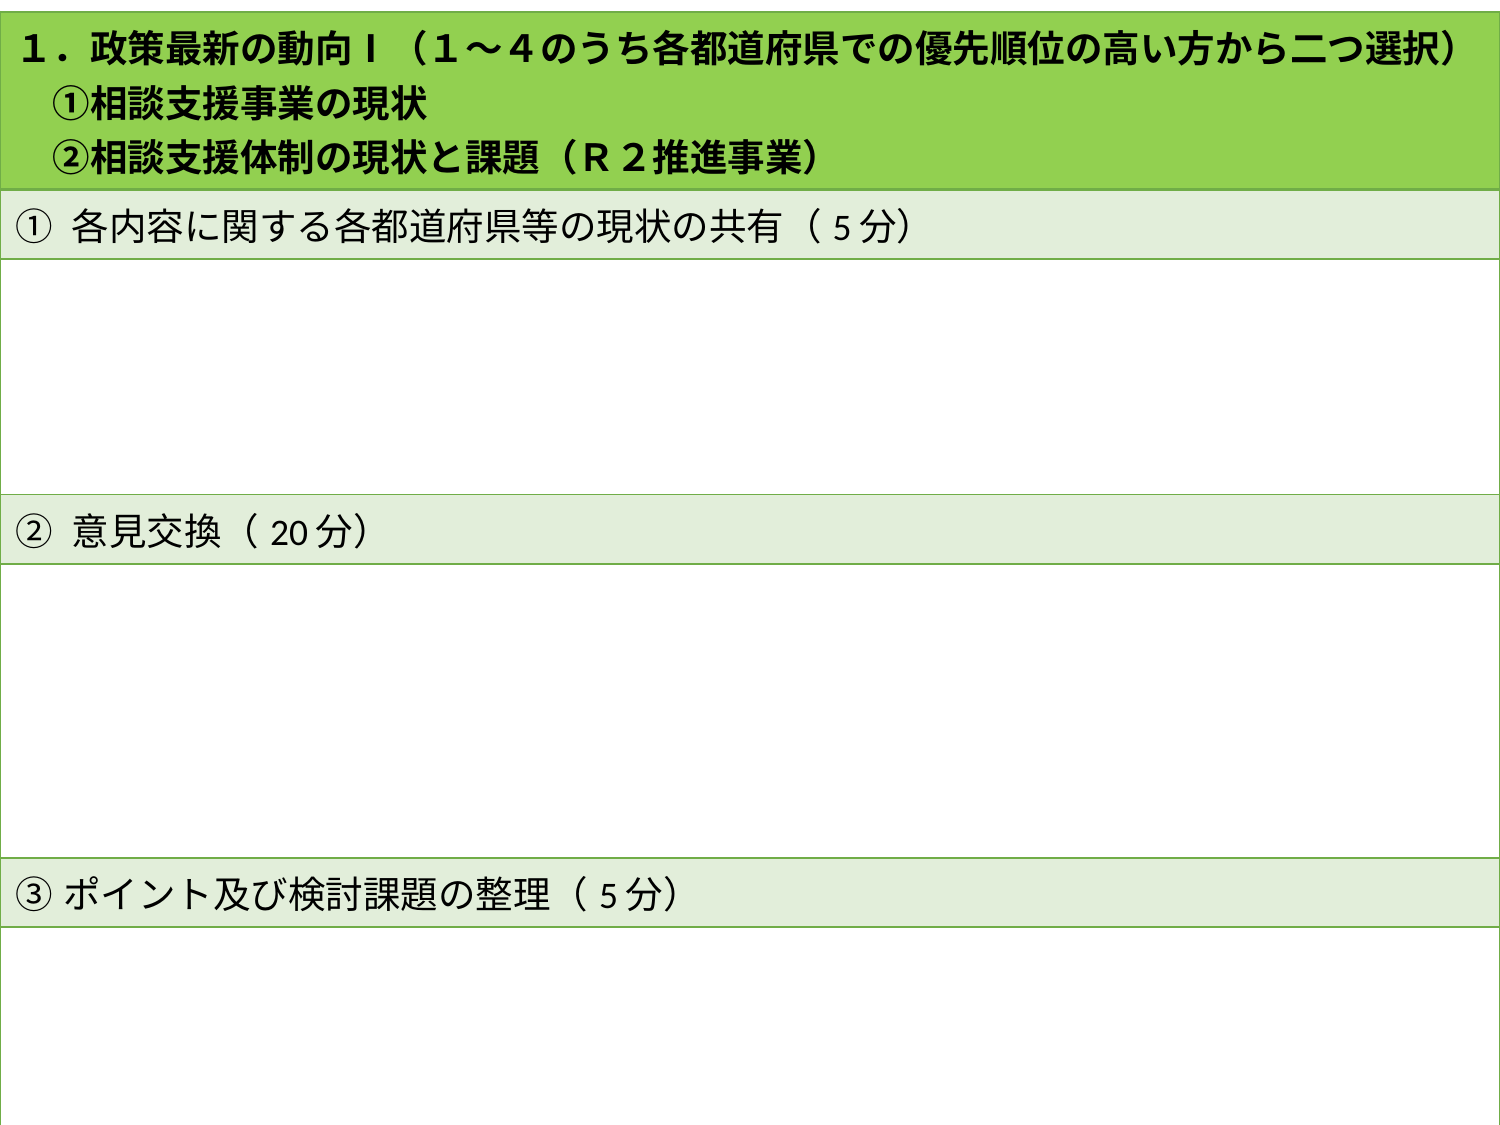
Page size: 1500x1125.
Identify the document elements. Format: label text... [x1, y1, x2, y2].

table_cell ① 各内容に関する各都道府県等の現状の共有（5分） [1, 191, 1499, 258]
table_header １．政策最新の動向Ⅰ（１～４のうち各都道府県での優先順位の高い方から二つ選択） ①相談支援事業の現状 ②相談支援体制の現状と課題（Ｒ２推進事業） [1, 13, 1499, 188]
table_cell [1, 565, 1499, 857]
table_cell ② 意見交換（20分） [1, 495, 1499, 563]
table_cell [1, 928, 1499, 1125]
table_cell [1, 260, 1499, 494]
table_cell ③ポイント及び検討課題の整理（5分） [1, 859, 1499, 926]
